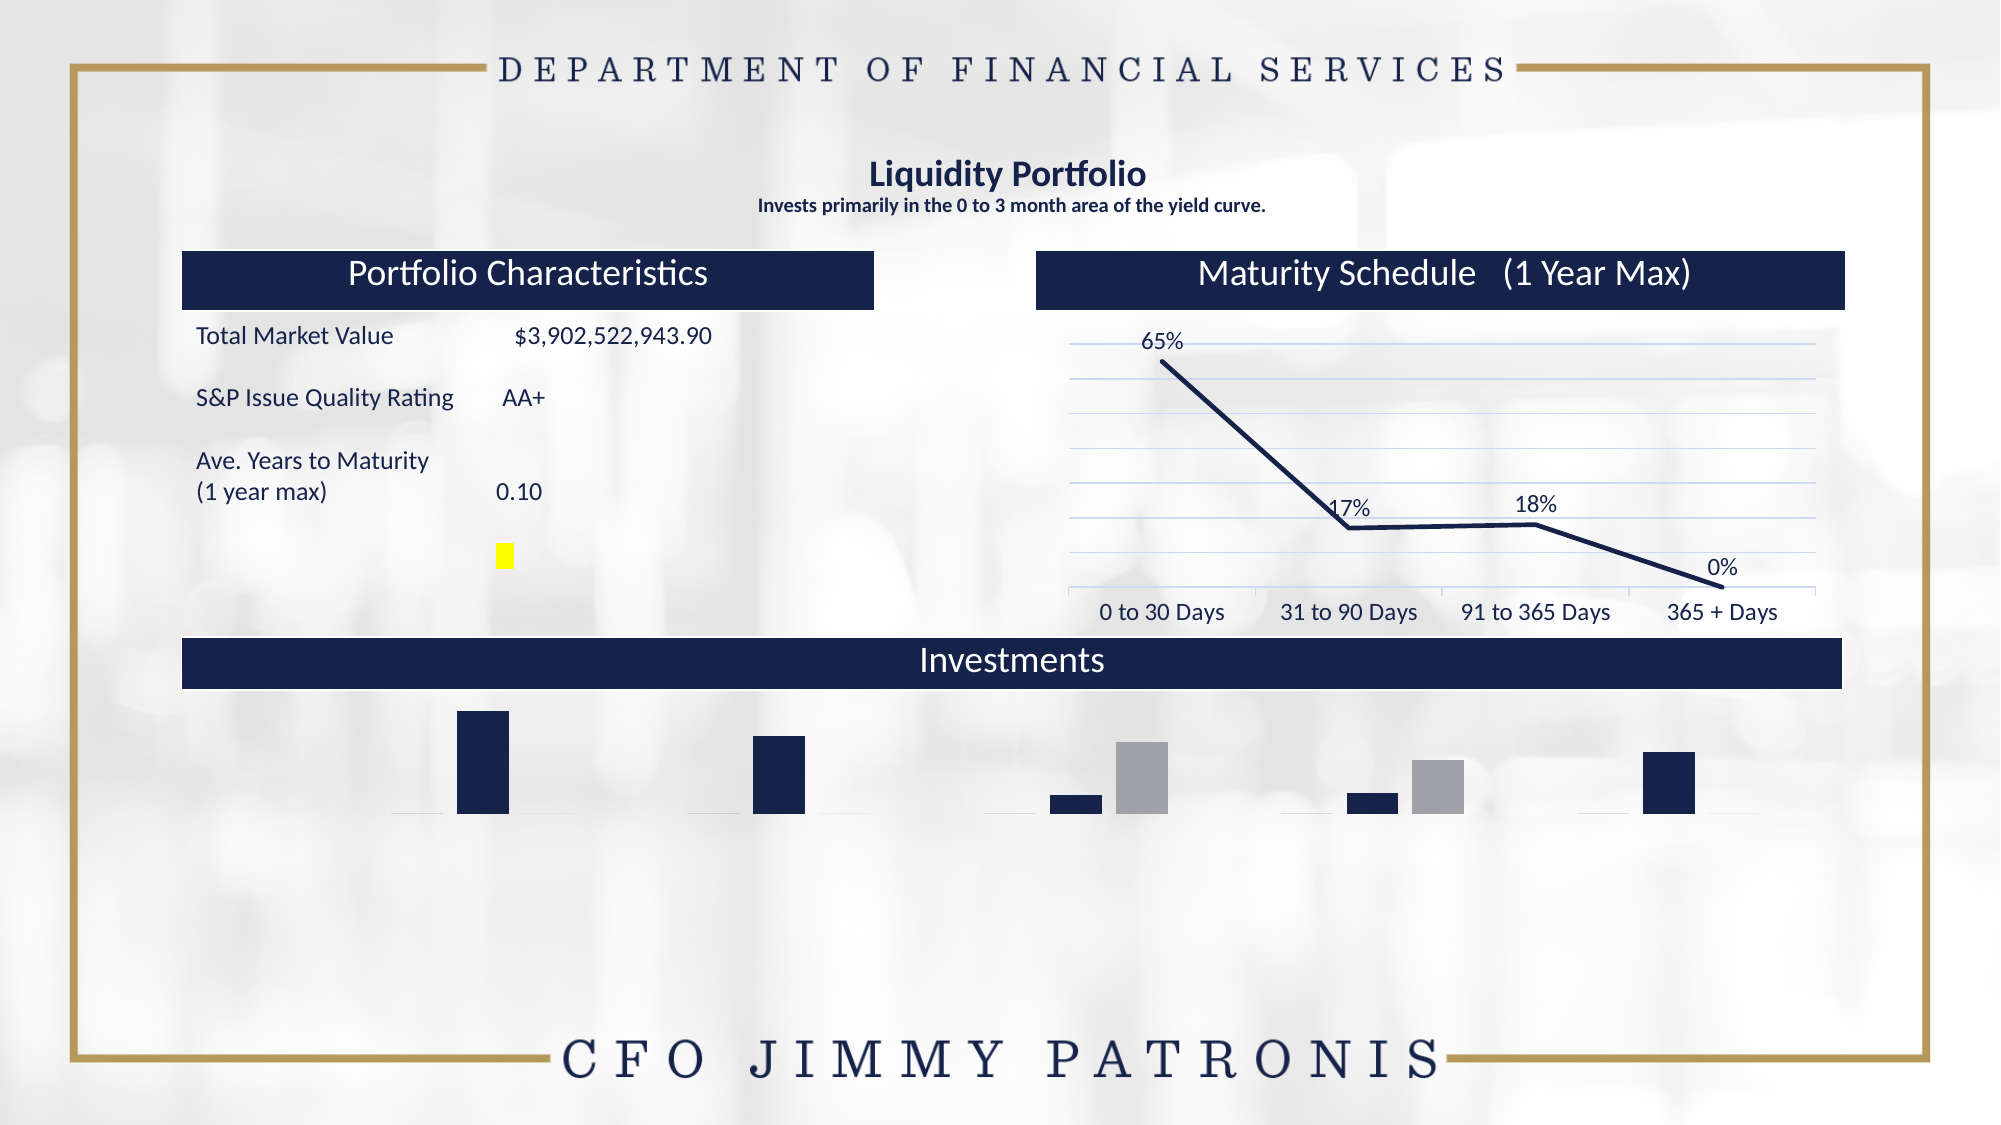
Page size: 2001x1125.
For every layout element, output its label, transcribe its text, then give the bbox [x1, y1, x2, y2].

table_header Investments [182, 638, 1842, 689]
table_header Maturity Schedule (1 Year Max) [1036, 251, 1845, 310]
table_header Portfolio Characteristics [182, 251, 874, 310]
picture [0, 0, 2000, 1125]
text_box Total Market Value $3,902,522,943.90 S&P Issue Quality Rating AA+ Ave. Years to Maturity (1 year max) 0.10 [181, 310, 875, 576]
chart [1049, 310, 1843, 637]
title Liquidity Portfolio Invests primarily in the 0 to 3 month area of the yield curve. [300, 146, 1725, 250]
chart [172, 696, 1835, 1023]
